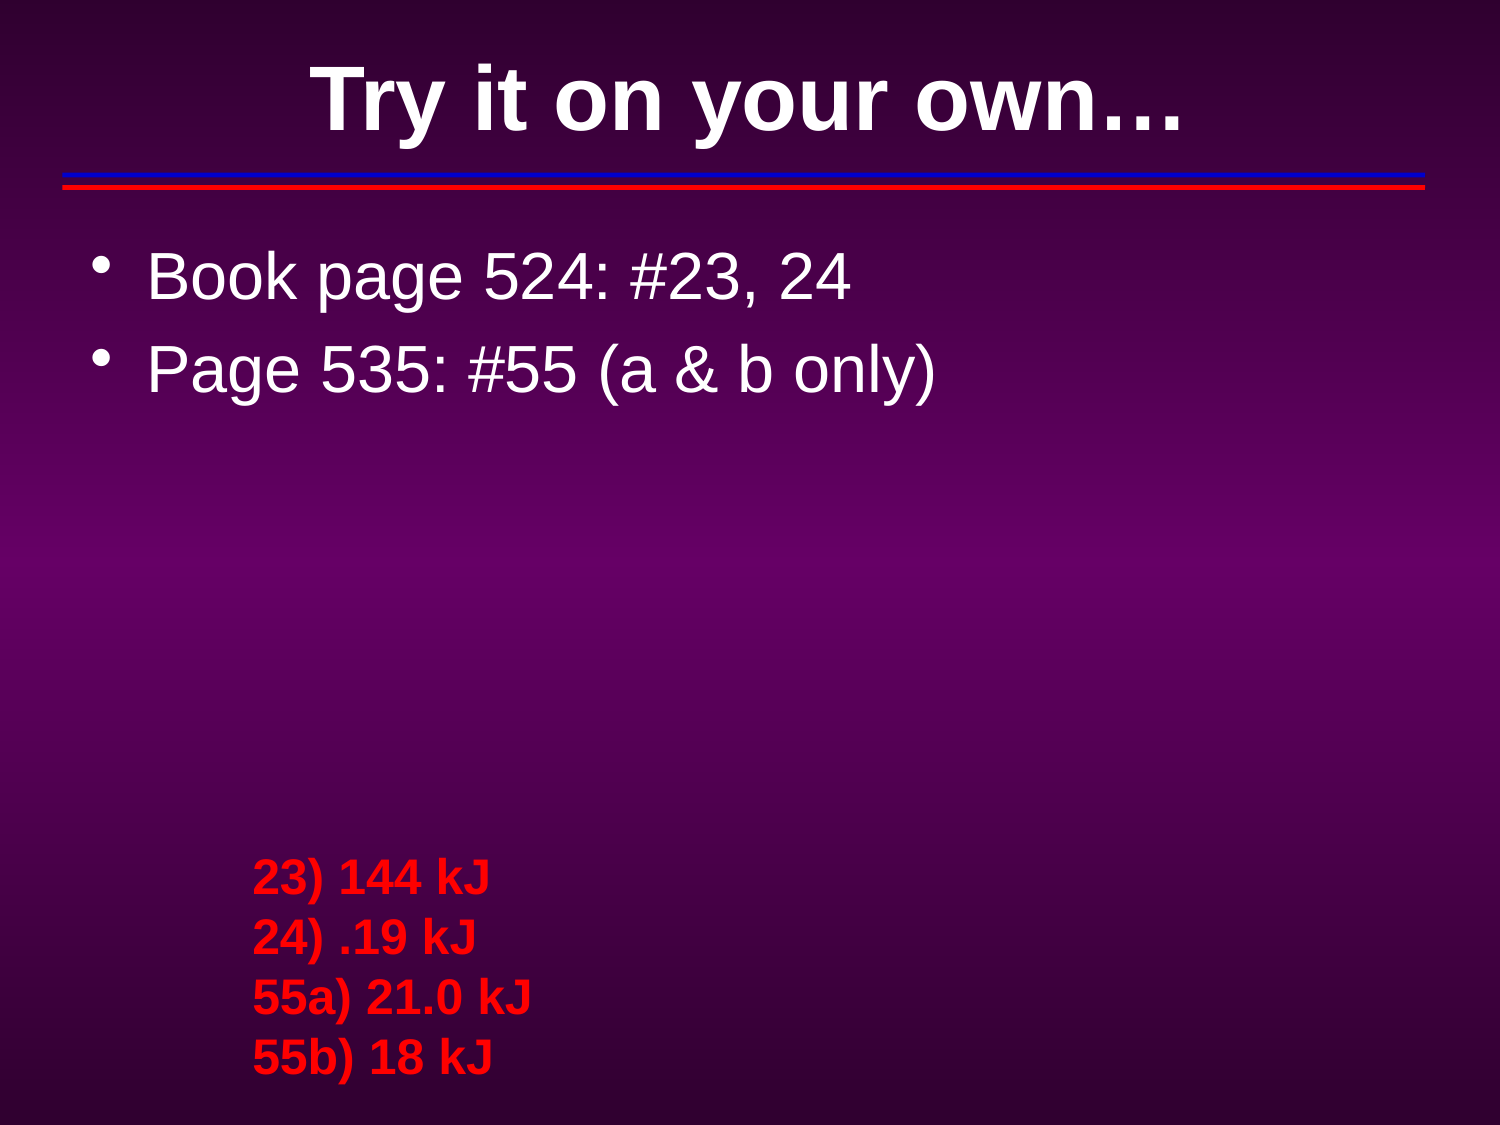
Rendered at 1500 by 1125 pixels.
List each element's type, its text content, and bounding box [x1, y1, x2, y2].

title Try it on your own… [75, 24, 1425, 163]
text_box 23) 144 kJ 24) .19 kJ 55a) 21.0 kJ 55b) 18 kJ [237, 837, 888, 1093]
list Book page 524: #23, 24 Page 535: #55 (a & b only) [75, 224, 1425, 968]
